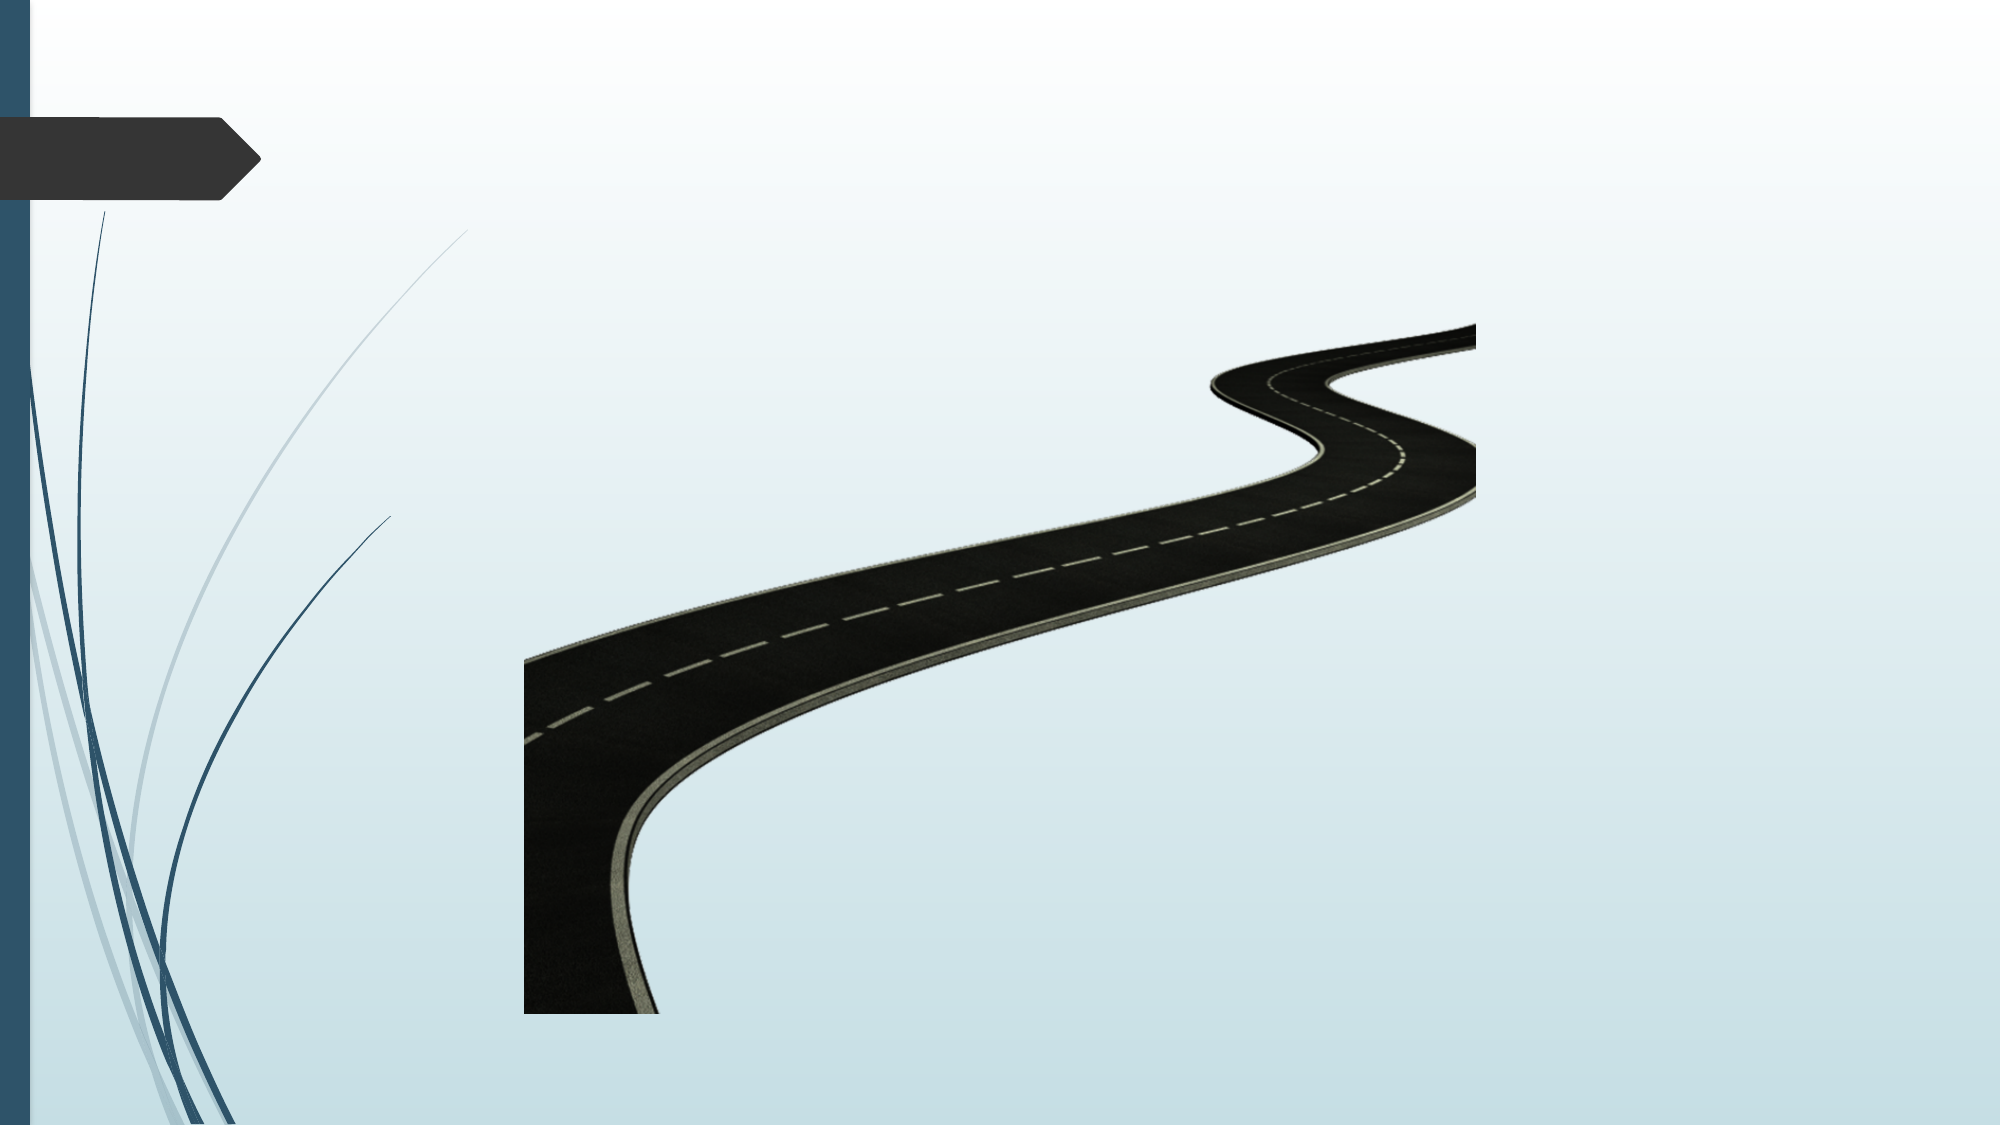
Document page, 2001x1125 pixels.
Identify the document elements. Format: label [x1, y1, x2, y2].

list [523, 299, 1476, 1014]
